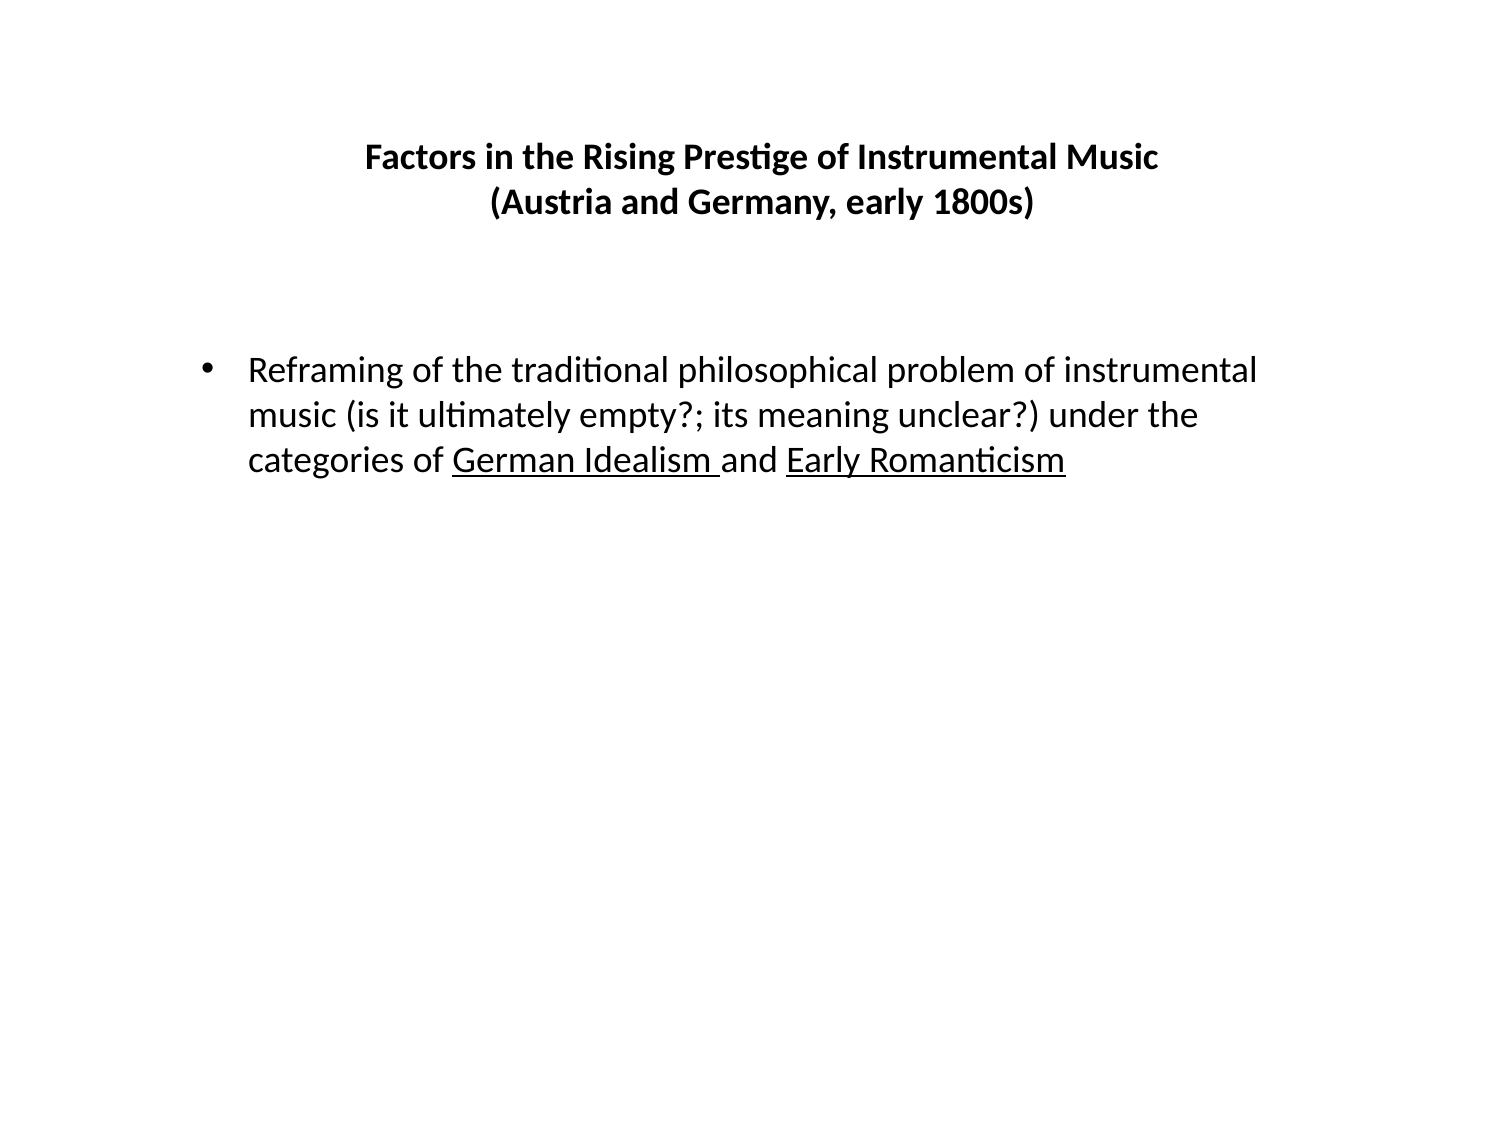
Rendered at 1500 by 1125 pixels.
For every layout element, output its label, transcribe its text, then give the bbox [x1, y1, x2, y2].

text_box Factors in the Rising Prestige of Instrumental Music (Austria and Germany, early 1800s) [187, 124, 1338, 230]
text_box Reframing of the traditional philosophical problem of instrumental music (is it ultimately empty?; its meaning unclear?) under the categories of German Idealism and Early Romanticism [186, 337, 1274, 623]
